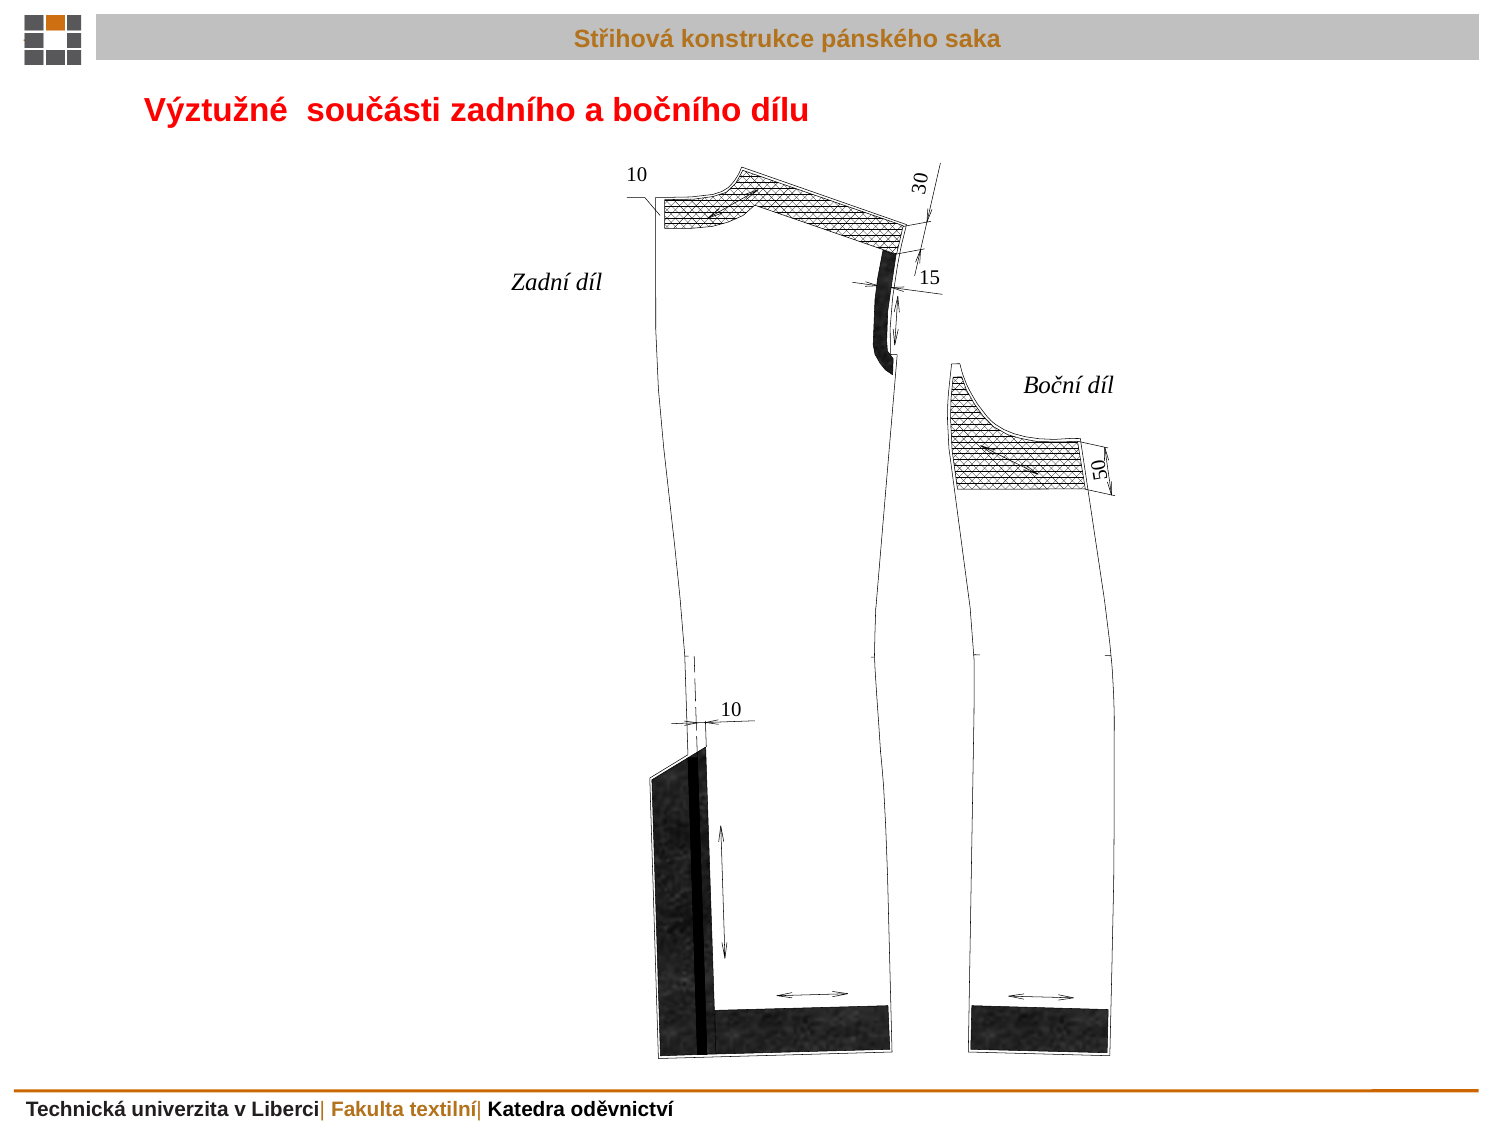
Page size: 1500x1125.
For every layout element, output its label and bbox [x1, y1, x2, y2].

text_box [0, 0, 1500, 1059]
